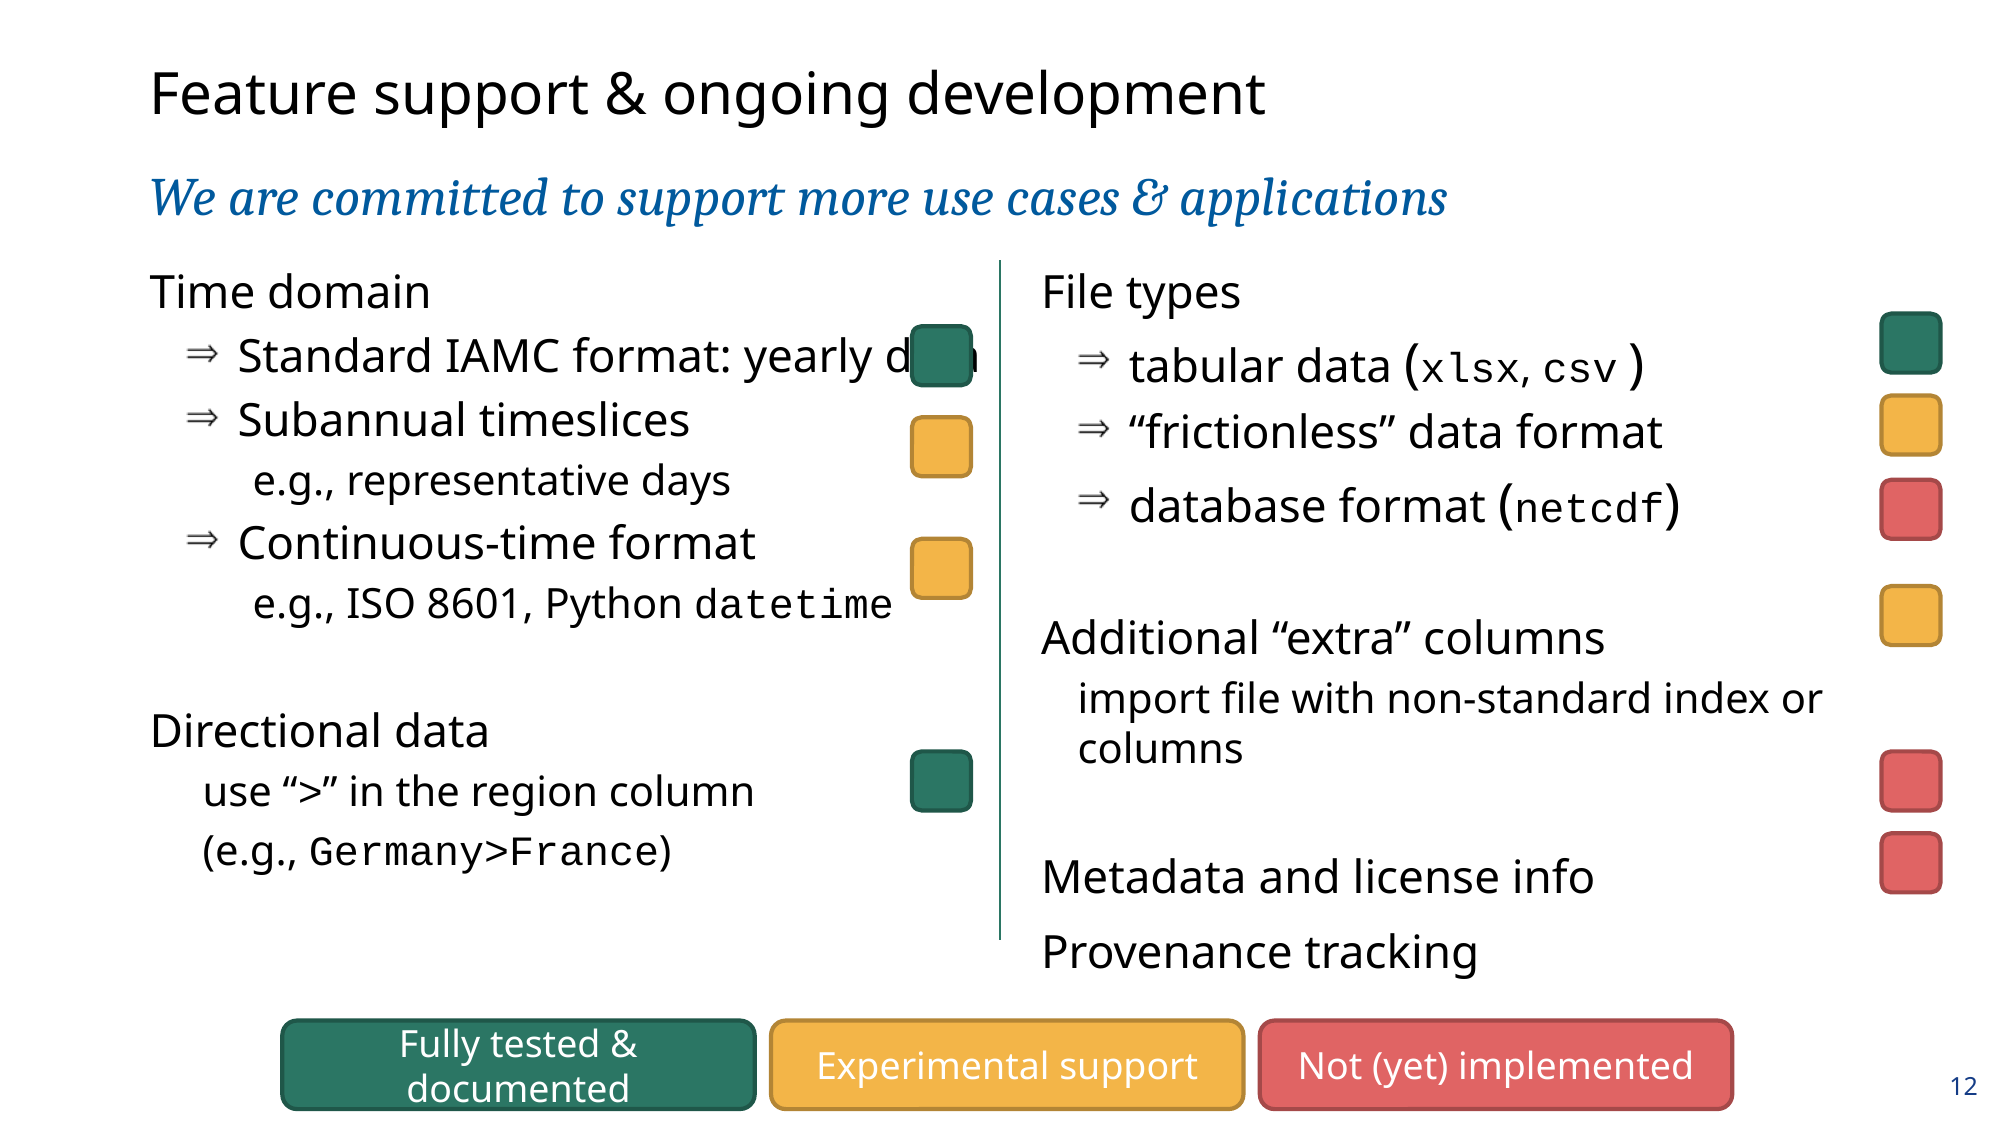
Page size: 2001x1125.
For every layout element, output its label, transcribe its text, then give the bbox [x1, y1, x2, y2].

text_box Not (yet) implemented [1257, 1018, 1735, 1112]
text_box [1879, 477, 1943, 541]
text_box [1879, 583, 1943, 648]
list We are committed to support more use cases & applications [149, 160, 1898, 232]
text_box [909, 536, 974, 600]
list File types tabular data (xlsx, csv ) “frictionless” data format database format (netcdf) Additional “extra” columns import file with non-standard index or columns Metadata and license info Provenance tracking [1040, 262, 1900, 1048]
list Time domain Standard IAMC format: yearly data Subannual timeslices e.g., representative days Continuous-time format e.g., ISO 8601, Python datetime Directional data use “>” in the region column (e.g., Germany>France) [149, 262, 1008, 1048]
text_box Fully tested & documented [280, 1018, 757, 1112]
text_box [1879, 311, 1943, 375]
text_box [1879, 749, 1943, 813]
picture [180, 338, 224, 371]
picture [1072, 344, 1115, 377]
text_box [909, 749, 974, 813]
text_box [909, 415, 974, 479]
text_box [909, 324, 974, 388]
picture [1072, 484, 1115, 517]
text_box Experimental support [768, 1018, 1246, 1112]
picture [180, 402, 224, 435]
picture [180, 524, 224, 557]
title Feature support & ongoing development [149, 55, 1900, 138]
text_box [1879, 393, 1943, 457]
text_box [1879, 831, 1943, 895]
slide_number 12 [1897, 1070, 1979, 1124]
picture [1072, 413, 1115, 446]
